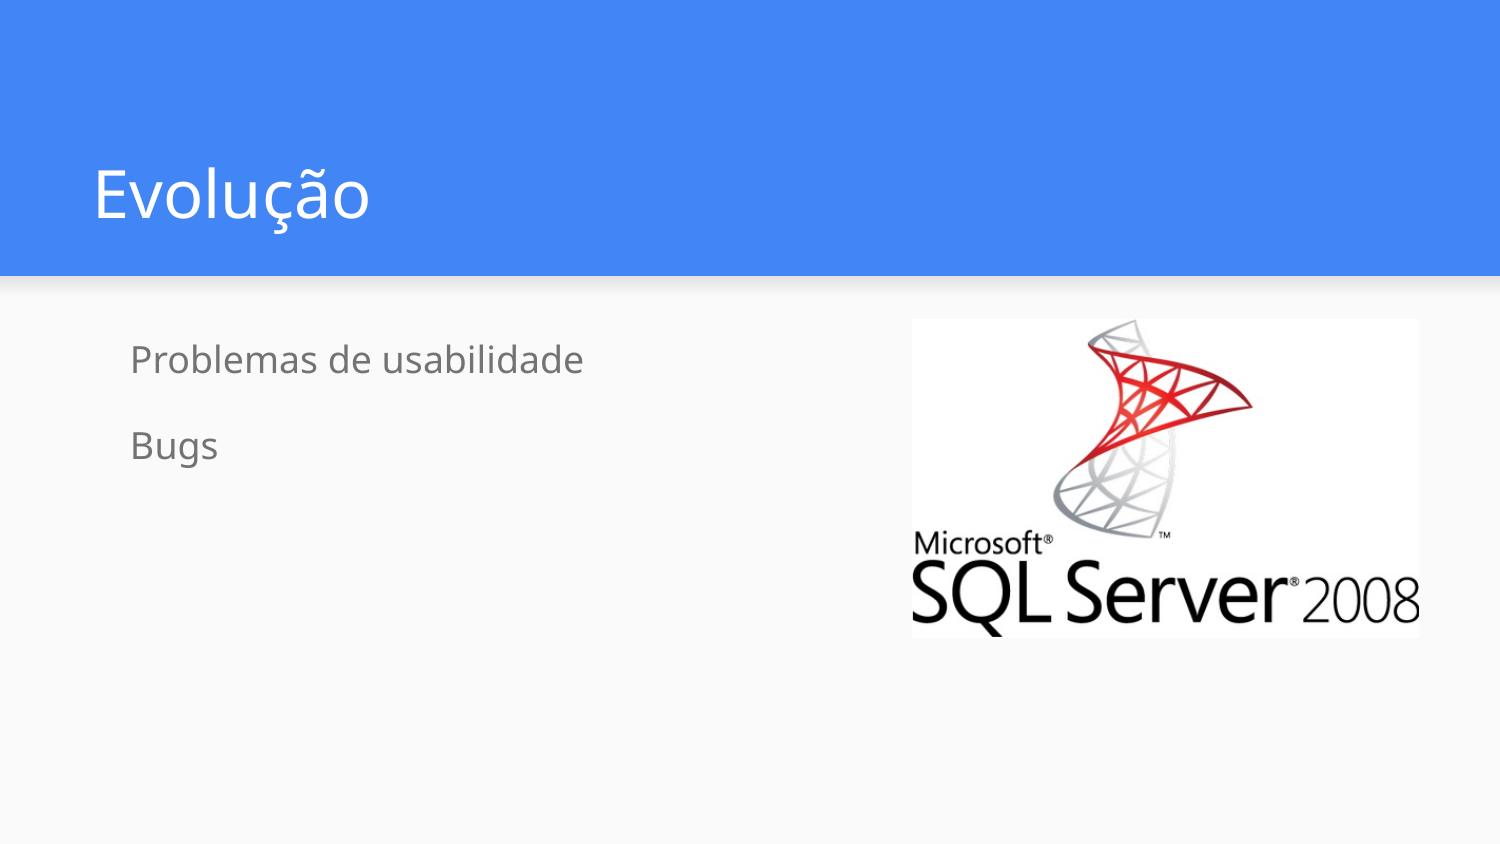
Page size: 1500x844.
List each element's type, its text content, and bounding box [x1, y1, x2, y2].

picture [912, 319, 1419, 638]
list Problemas de usabilidade Bugs [77, 314, 1427, 760]
title Evolução [77, 121, 1427, 248]
